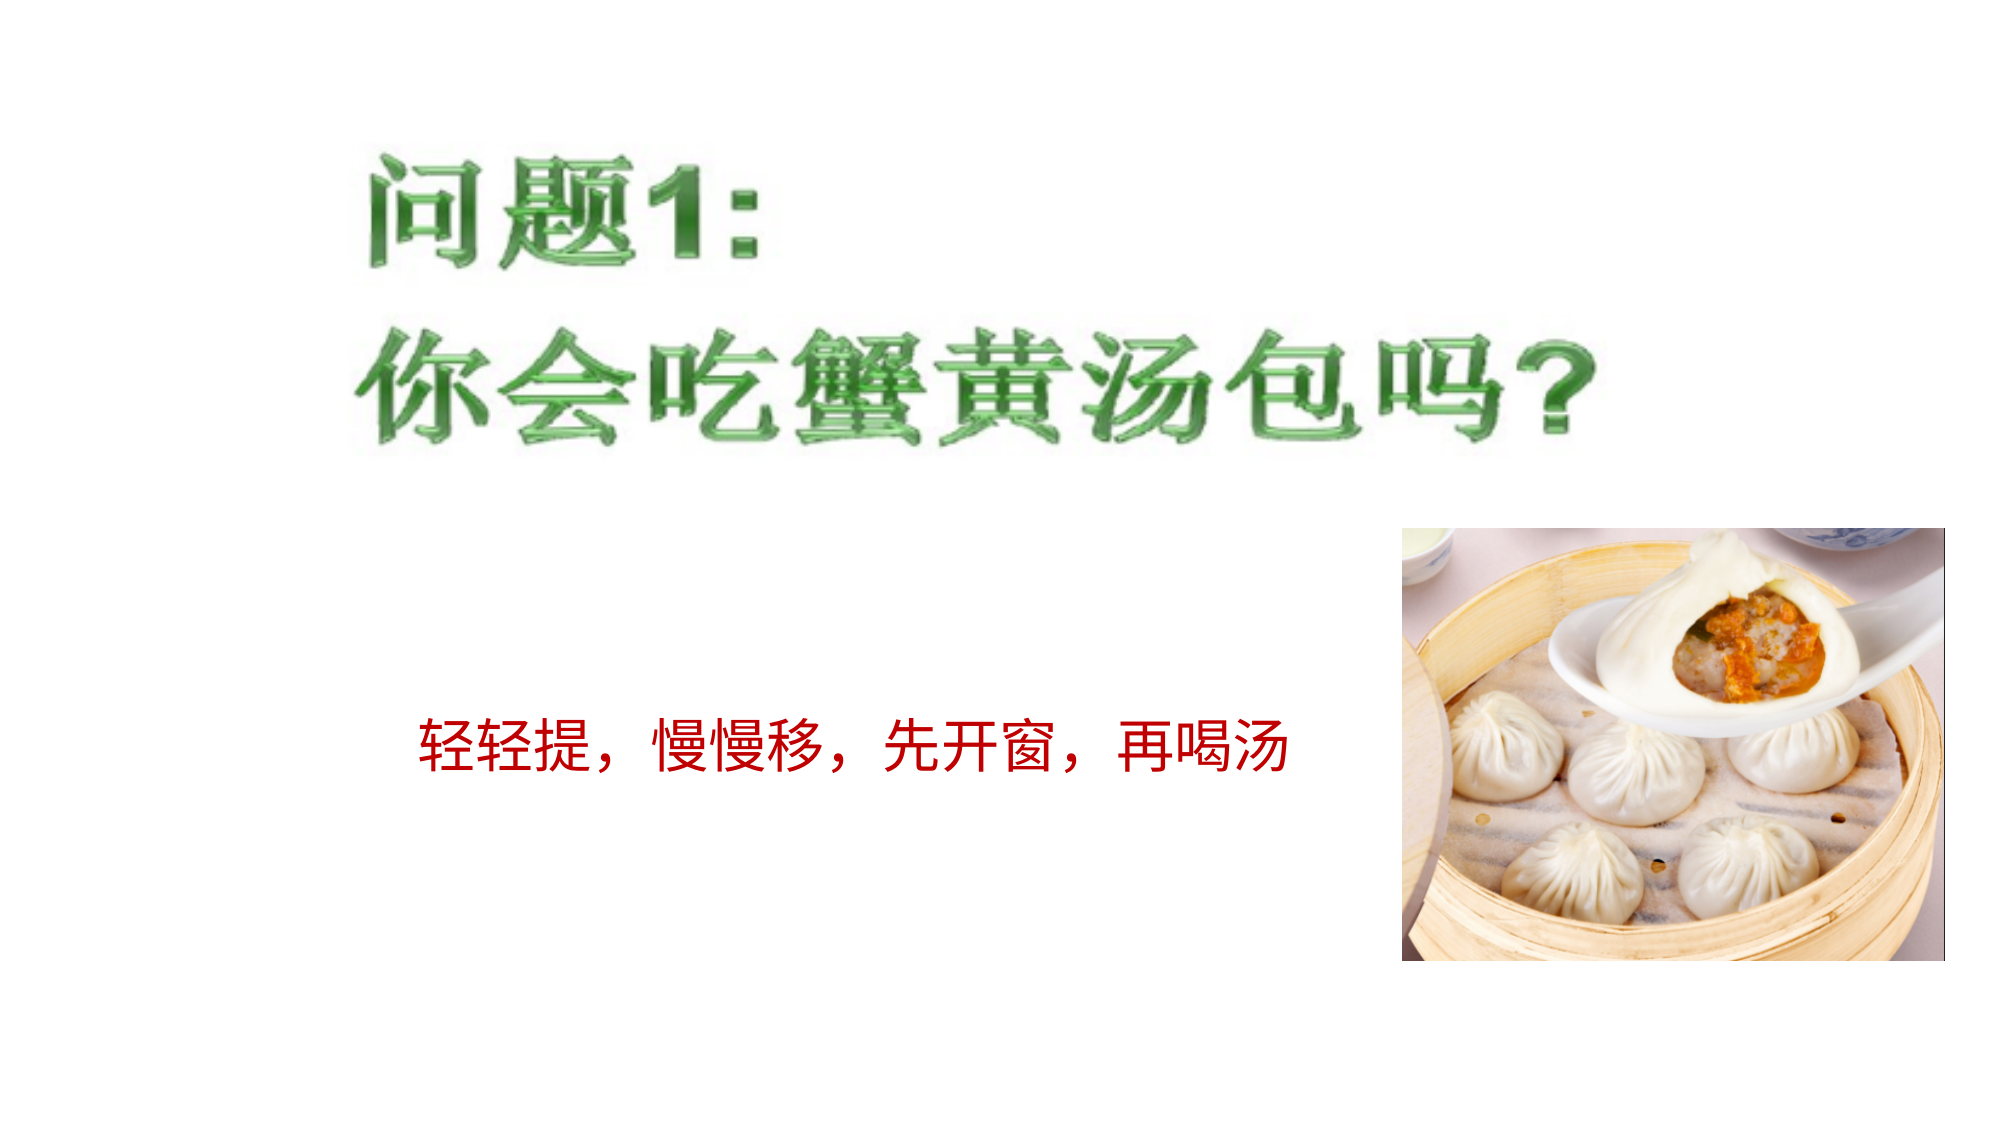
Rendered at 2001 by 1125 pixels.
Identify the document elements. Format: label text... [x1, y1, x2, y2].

text_box 轻轻提，慢慢移，先开窗，再喝汤 [402, 701, 1306, 787]
picture [1402, 528, 1945, 961]
picture [326, 123, 1630, 503]
